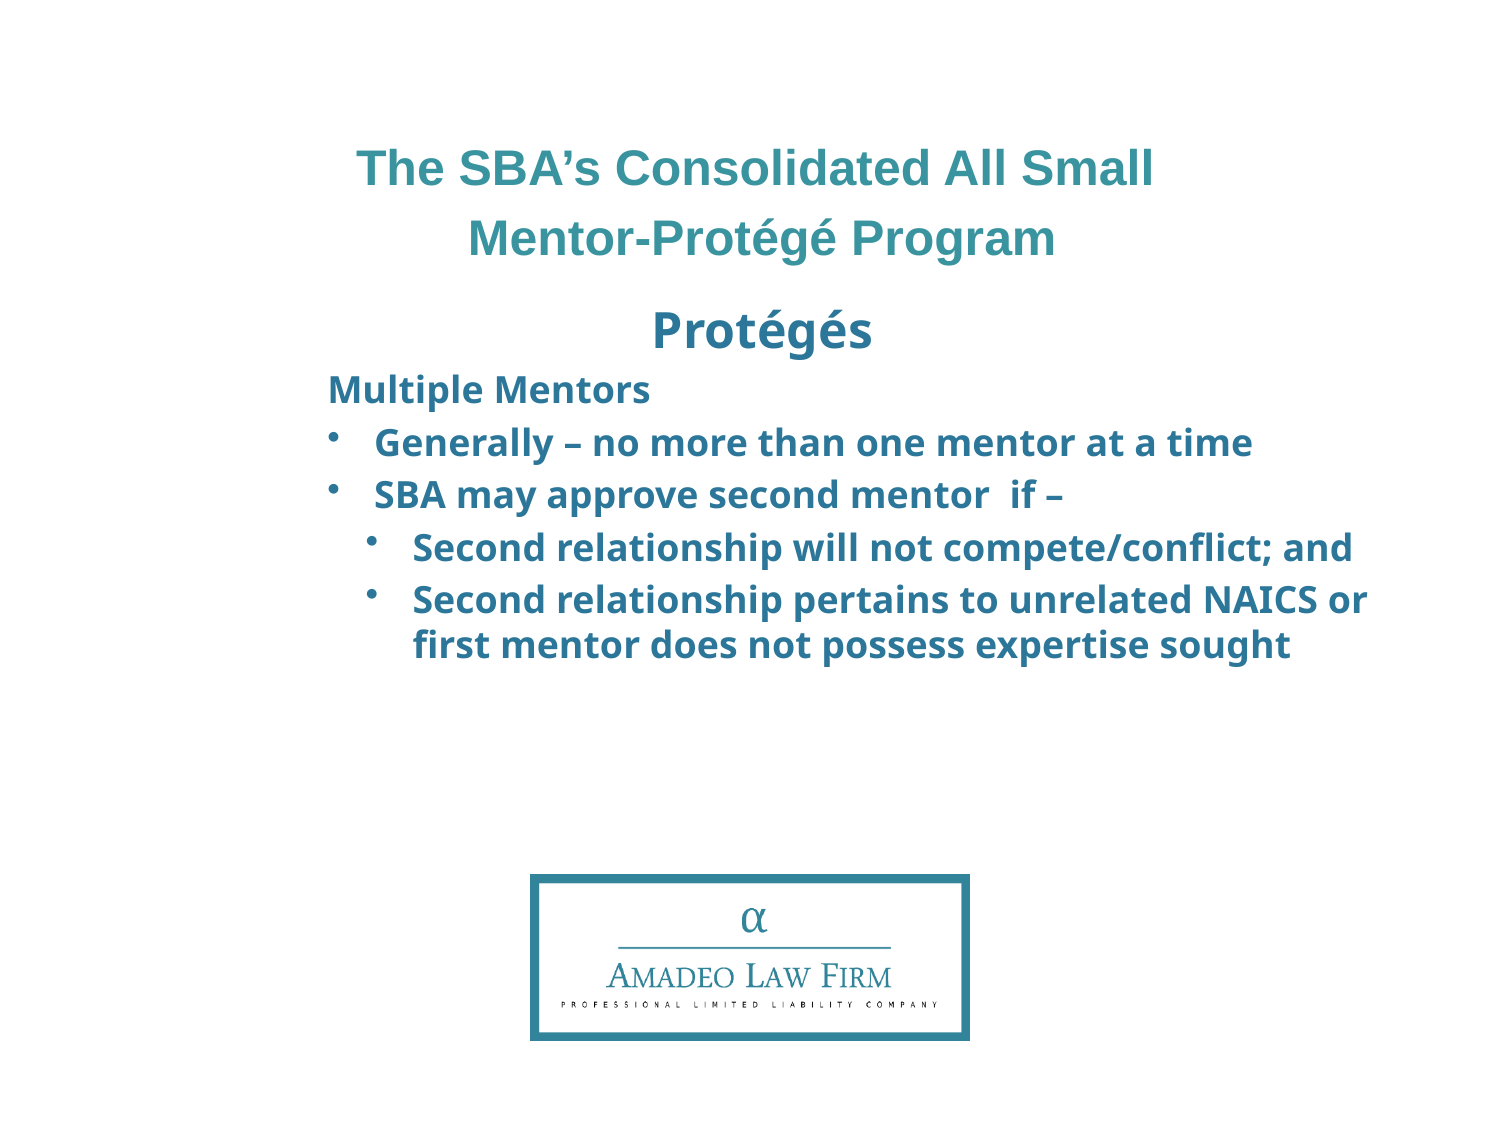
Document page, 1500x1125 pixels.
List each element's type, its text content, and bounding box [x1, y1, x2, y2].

list The SBA’s Consolidated All Small Mentor-Protégé Program Protégés Multiple Mentors Generally – no more than one mentor at a time SBA may approve second mentor if – Second relationship will not compete/conflict; and Second relationship pertains to unrelated NAICS or first mentor does not possess expertise sought [87, 127, 1438, 871]
picture [530, 874, 970, 1041]
